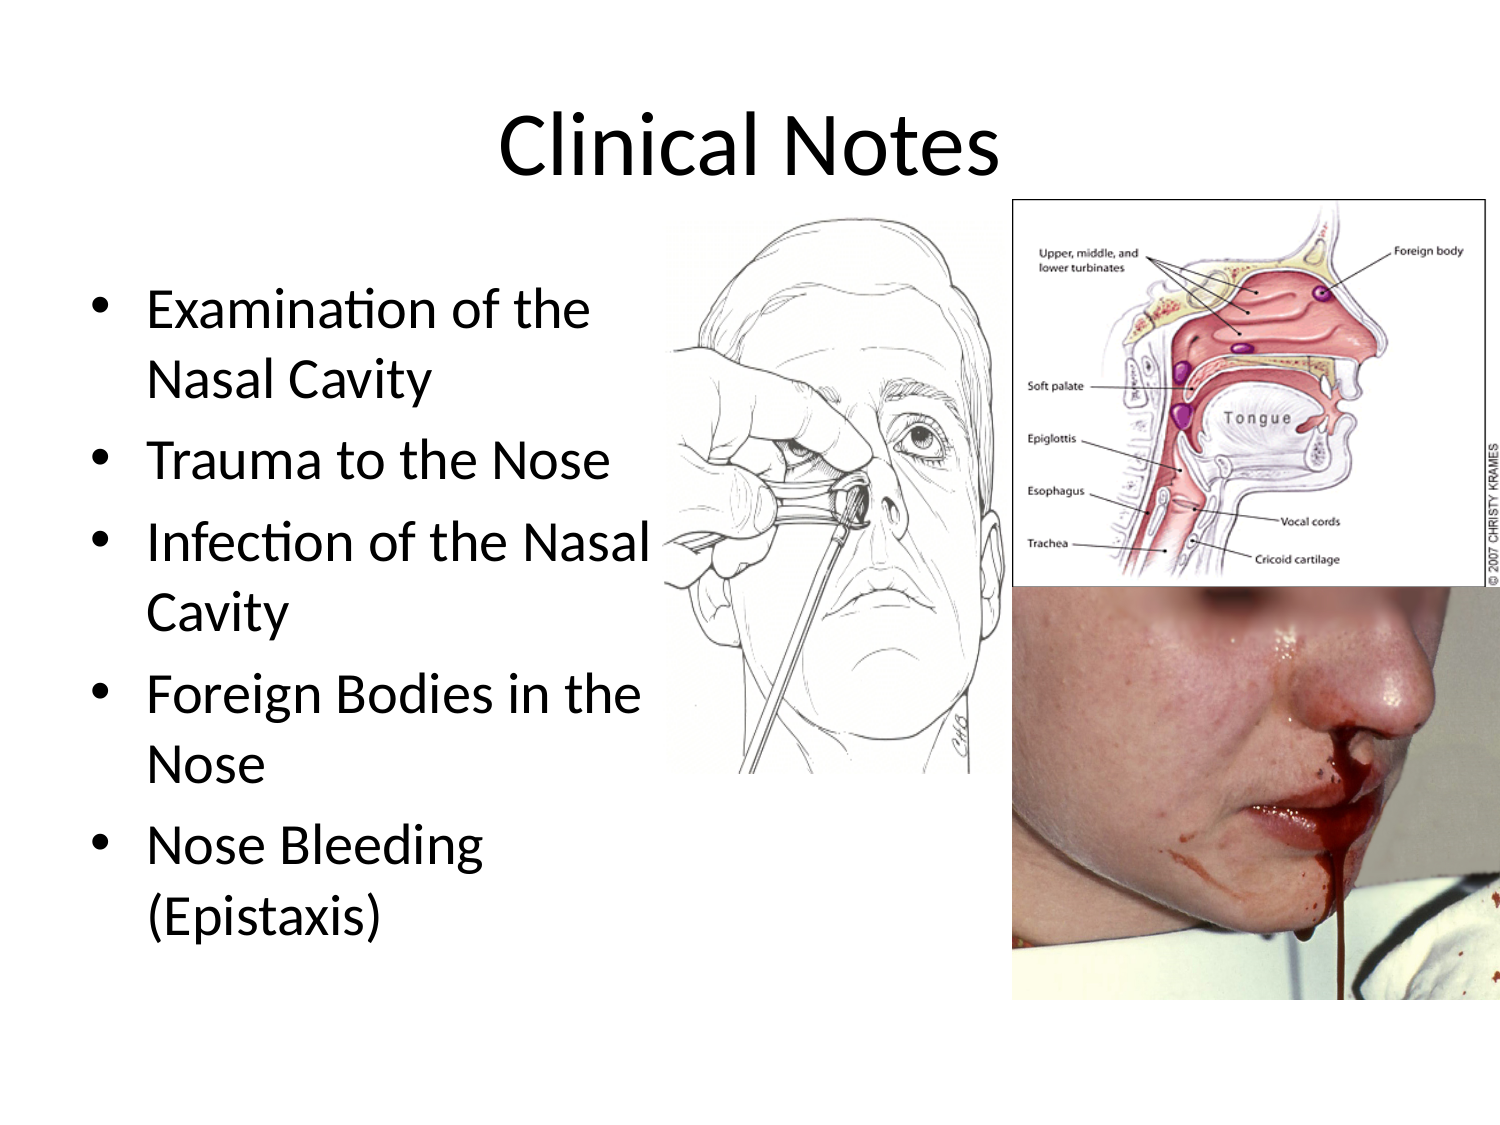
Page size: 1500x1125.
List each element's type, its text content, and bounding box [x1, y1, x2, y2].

picture [1012, 587, 1500, 1001]
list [1012, 199, 1500, 586]
picture [662, 212, 1008, 774]
title Clinical Notes [75, 45, 1425, 233]
list Examination of the Nasal Cavity Trauma to the Nose Infection of the Nasal Cavity Foreign Bodies in the Nose Nose Bleeding (Epistaxis) [75, 262, 688, 1005]
